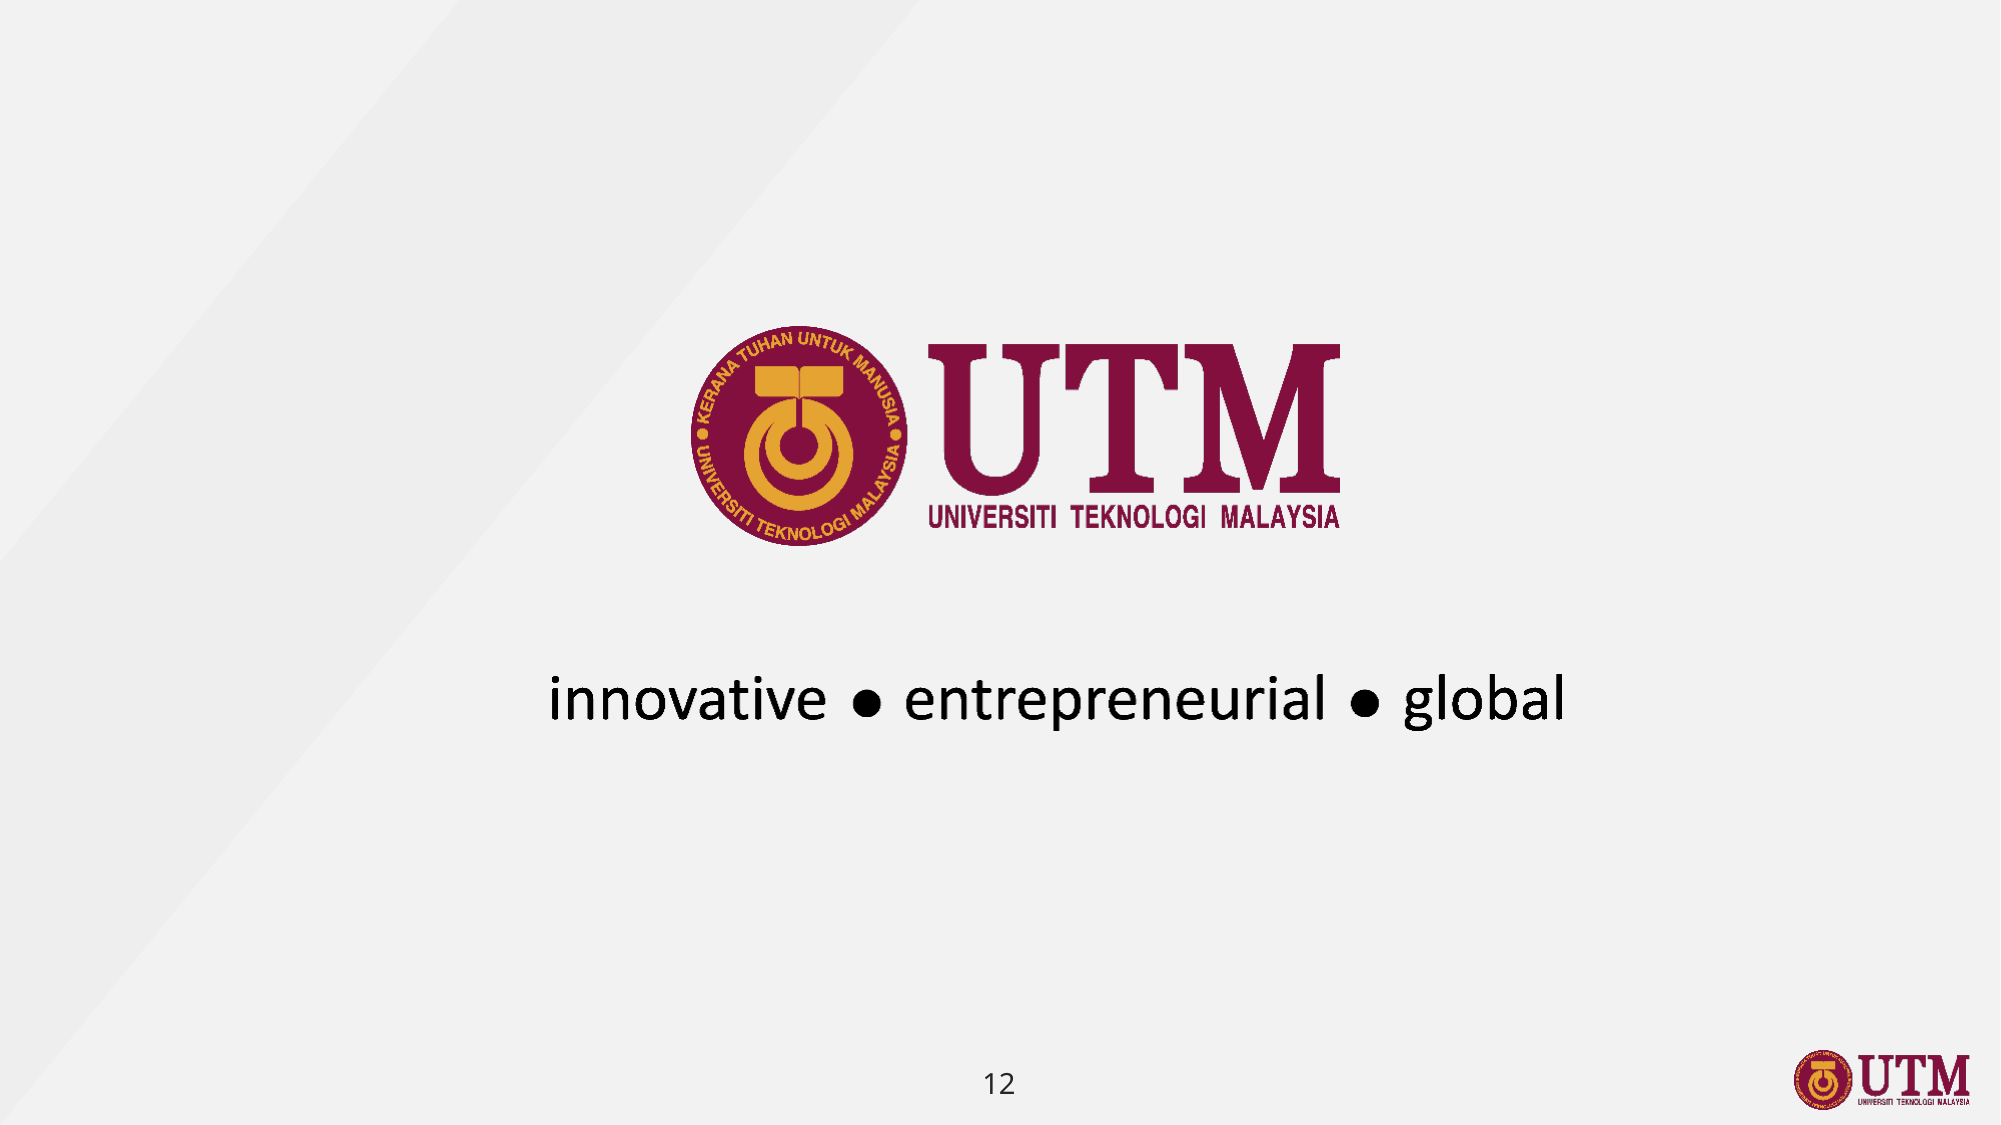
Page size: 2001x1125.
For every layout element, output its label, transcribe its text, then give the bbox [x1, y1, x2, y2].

picture [691, 326, 1340, 546]
slide_number 12 [774, 1055, 1225, 1116]
picture [552, 674, 1562, 731]
picture [1794, 1050, 1970, 1110]
